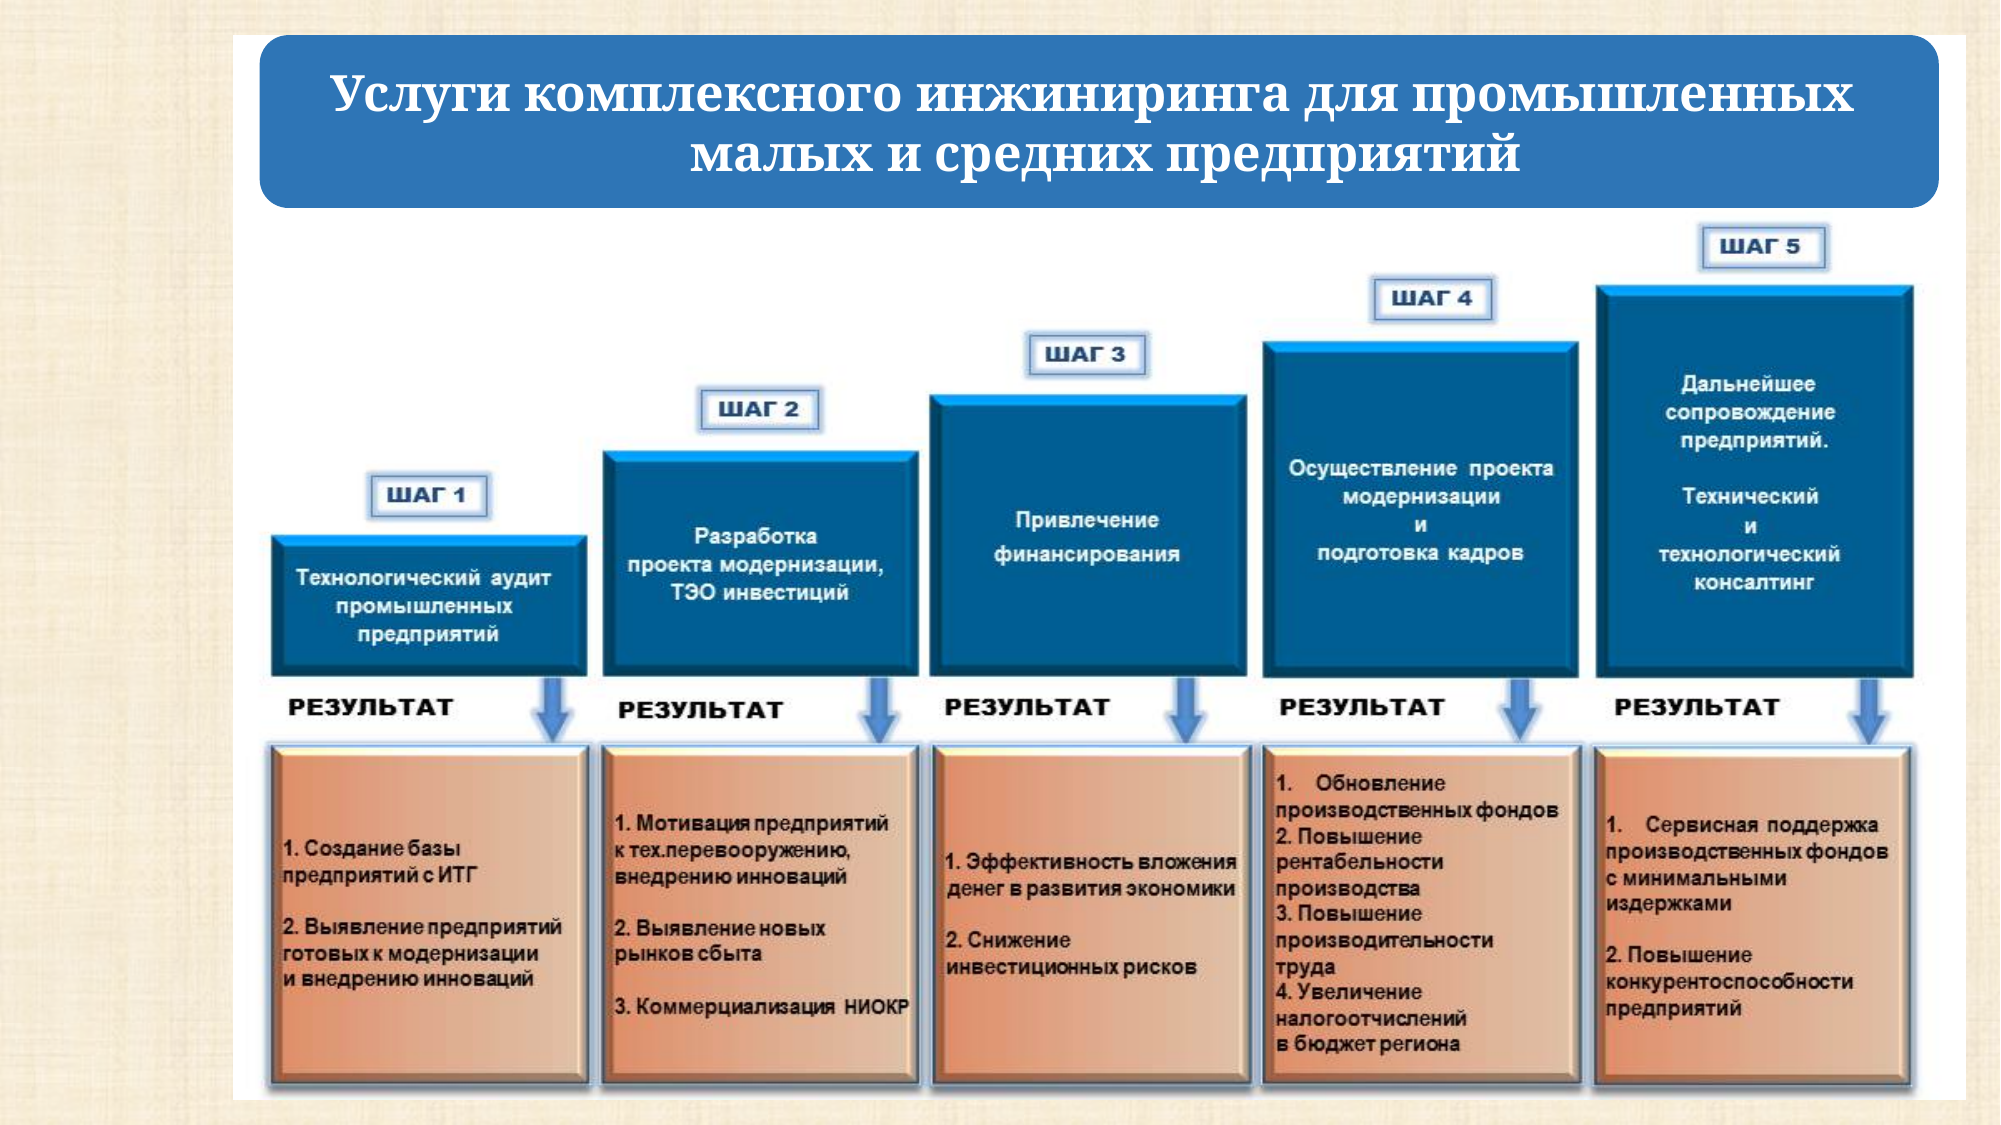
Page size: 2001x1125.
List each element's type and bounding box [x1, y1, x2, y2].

picture [233, 35, 1966, 1100]
